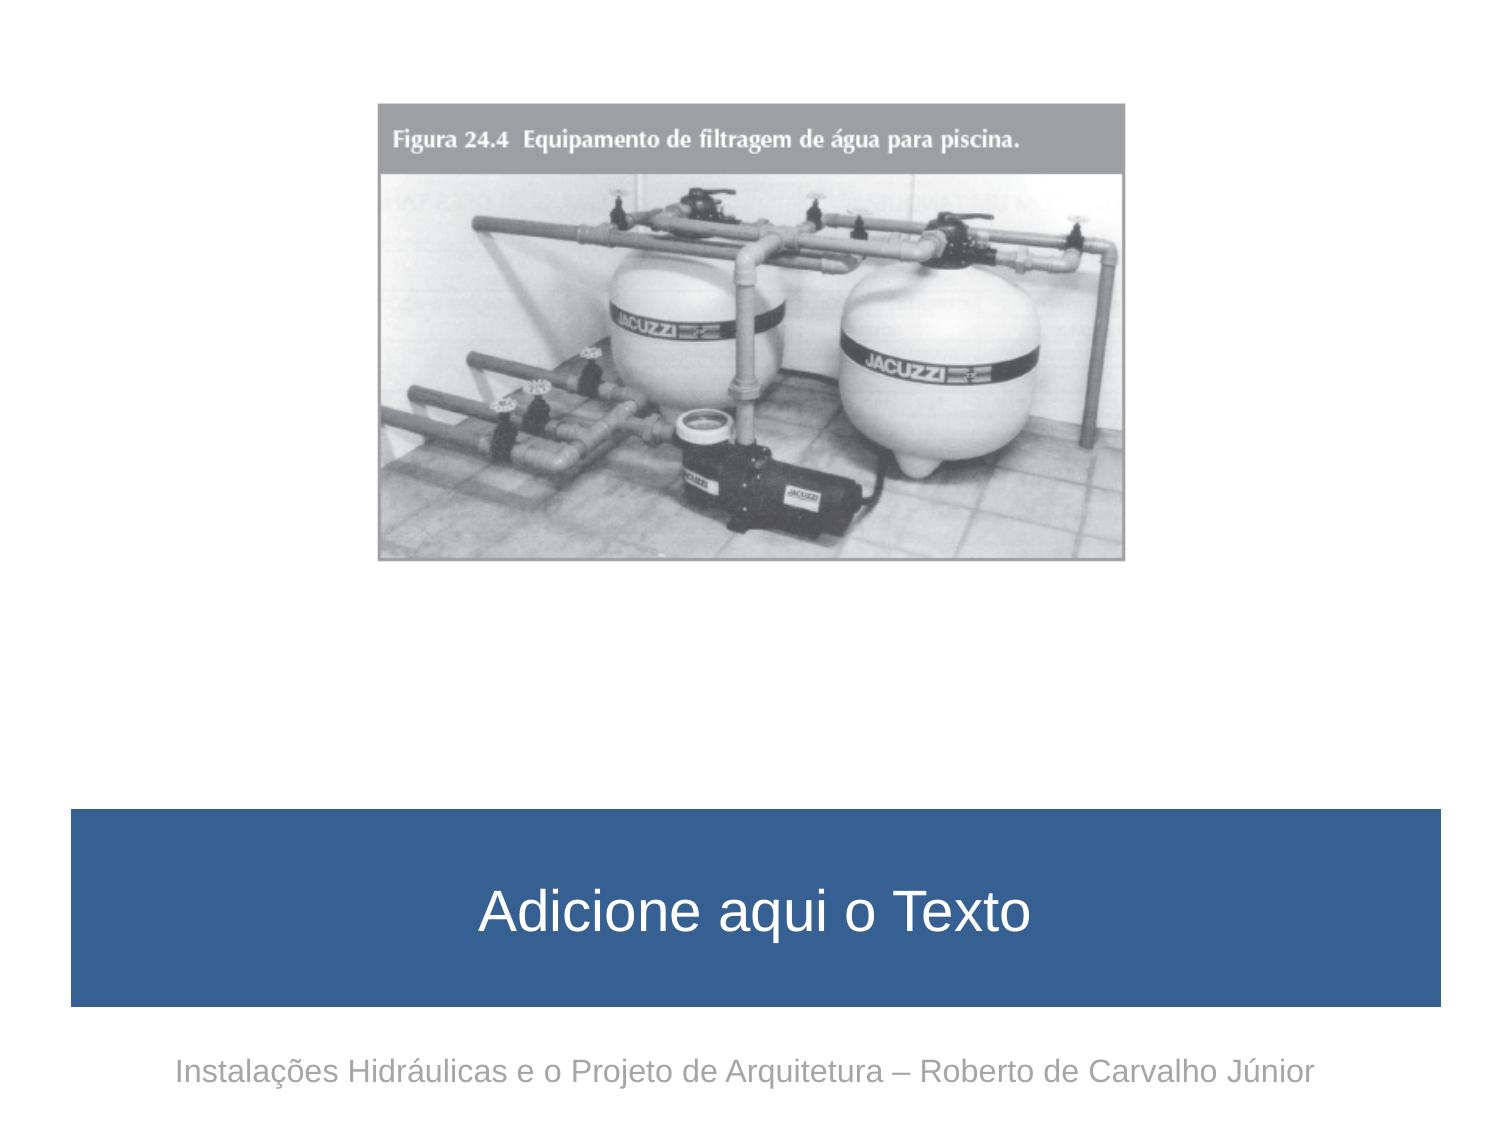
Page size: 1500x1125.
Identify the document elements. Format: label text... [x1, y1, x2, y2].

picture [363, 96, 1138, 563]
text_box Adicione aqui o Texto [70, 808, 1442, 1008]
footer Instalações Hidráulicas e o Projeto de Arquitetura – Roberto de Carvalho Júnior [0, 1042, 1500, 1103]
